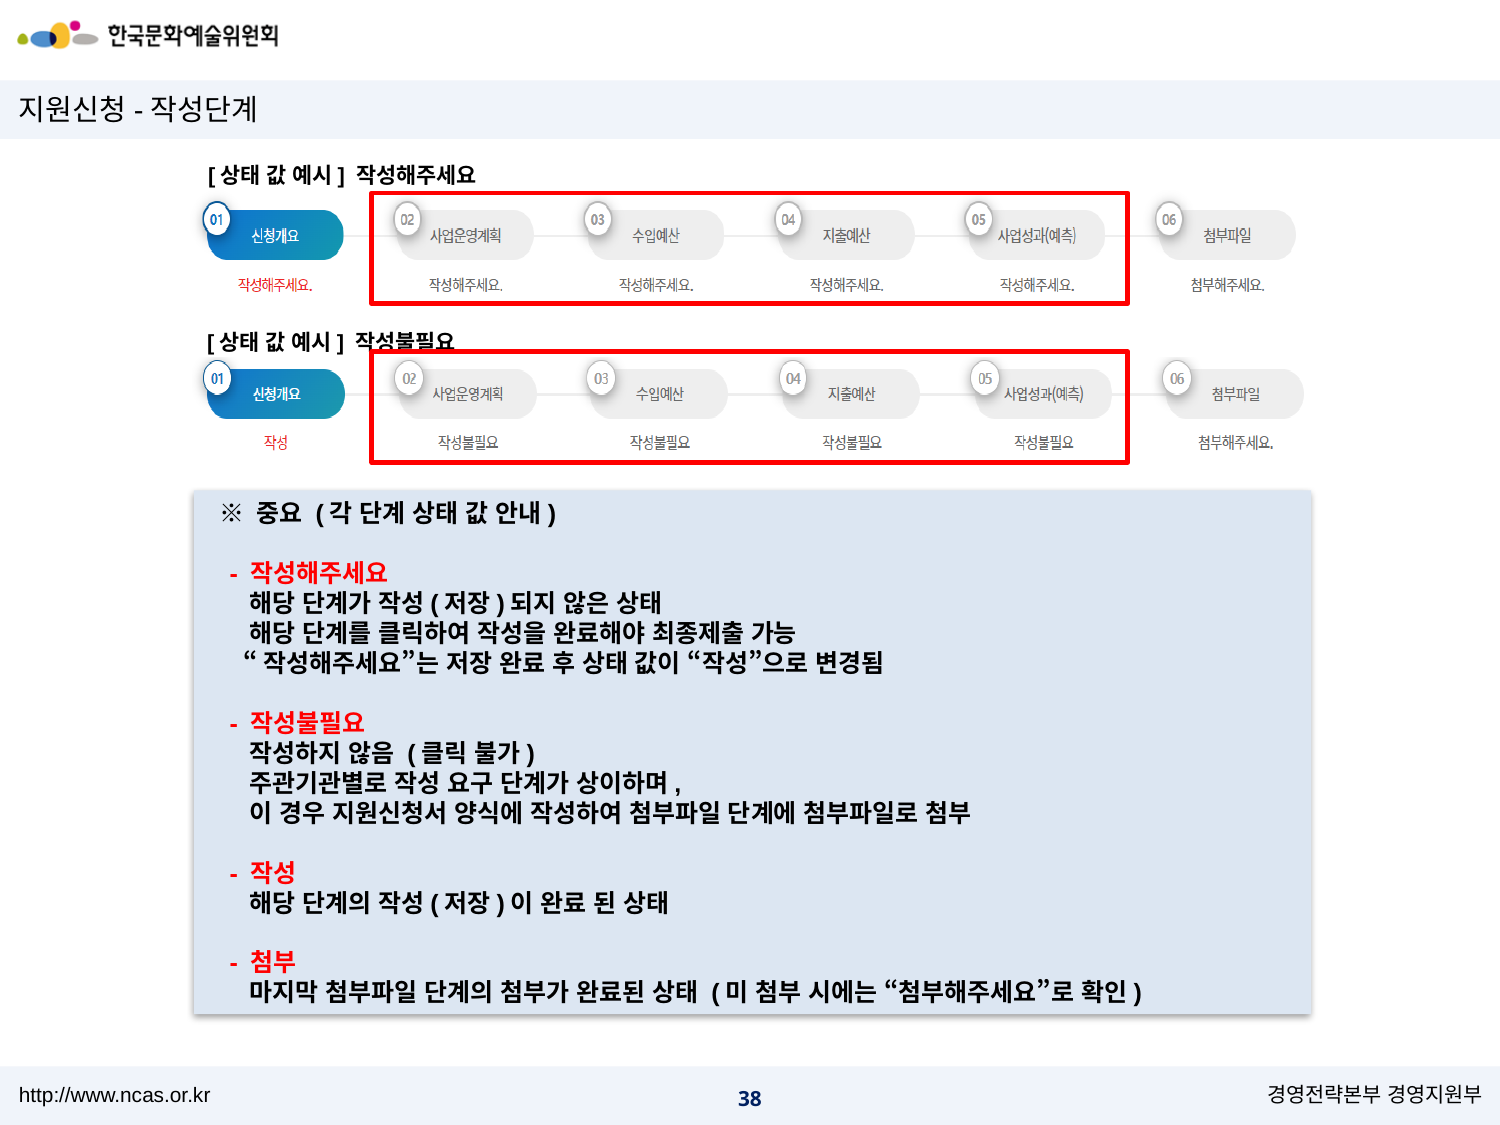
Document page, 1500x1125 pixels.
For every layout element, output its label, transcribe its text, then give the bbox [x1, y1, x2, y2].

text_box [185, 173, 1315, 357]
picture [13, 15, 285, 55]
picture [185, 357, 1333, 466]
text_box 지원신청-작성단계 [4, 83, 274, 134]
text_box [185, 473, 1315, 1021]
text_box [상태 값 예시] 작성해주세요 [193, 154, 492, 171]
